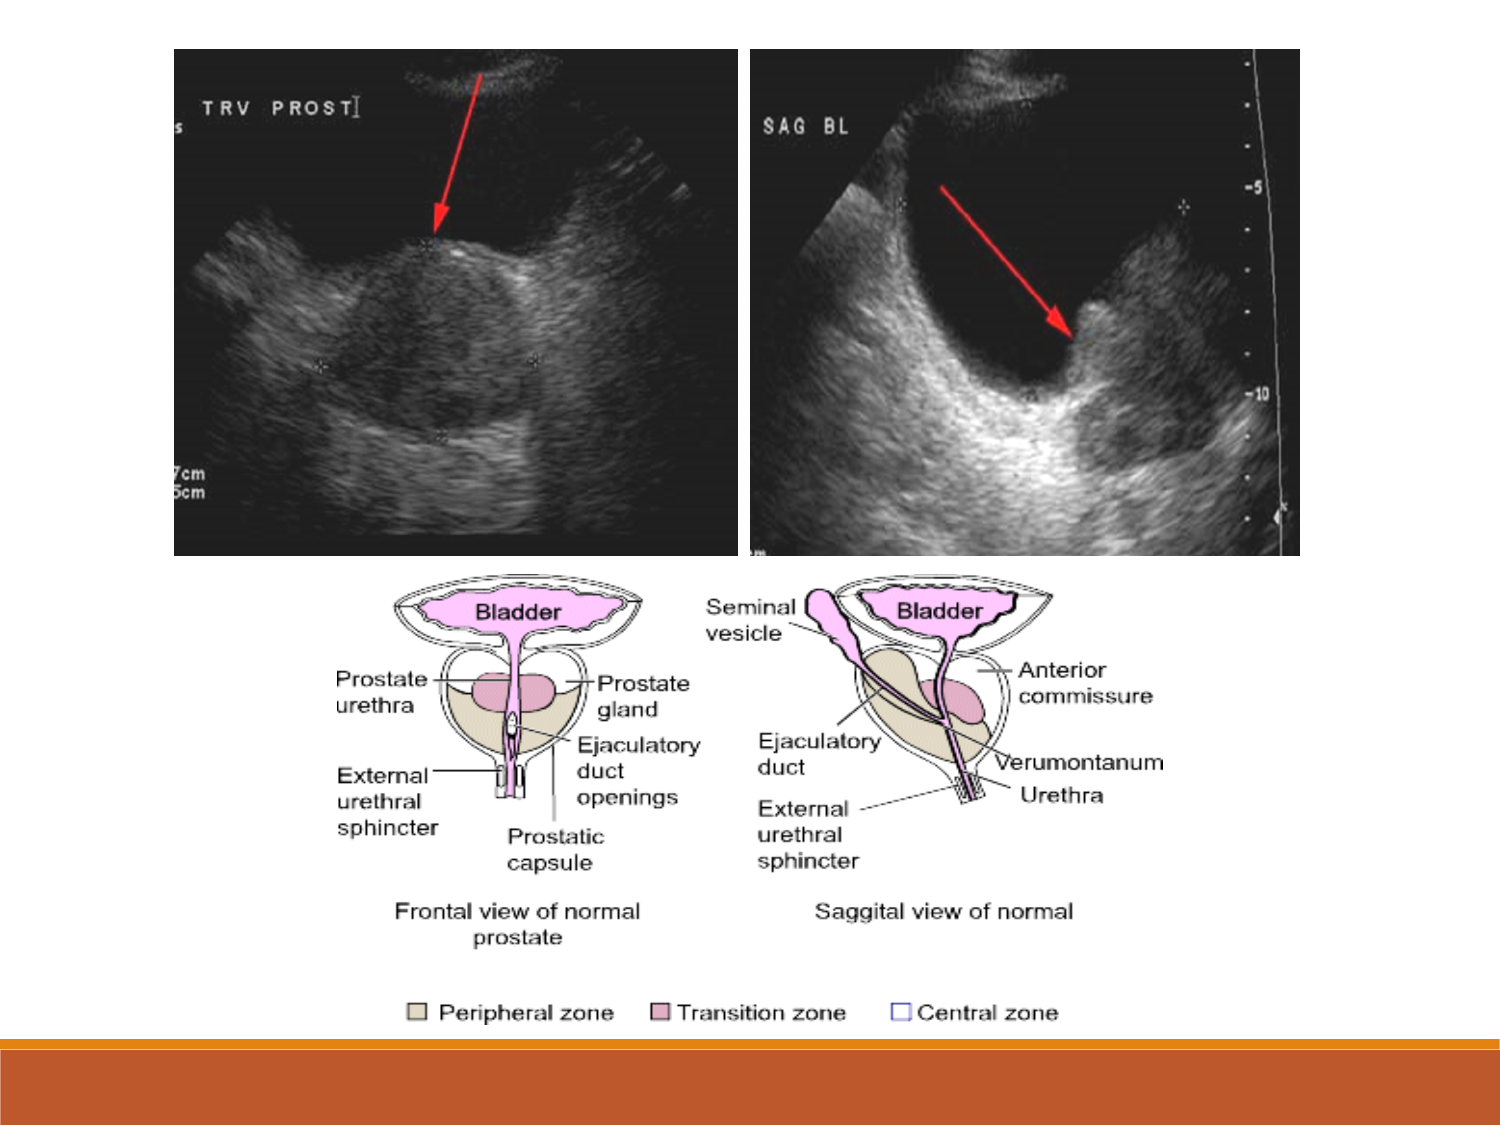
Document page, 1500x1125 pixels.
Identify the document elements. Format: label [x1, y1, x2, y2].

picture [336, 574, 1163, 1025]
picture [749, 49, 1300, 557]
picture [174, 49, 738, 557]
